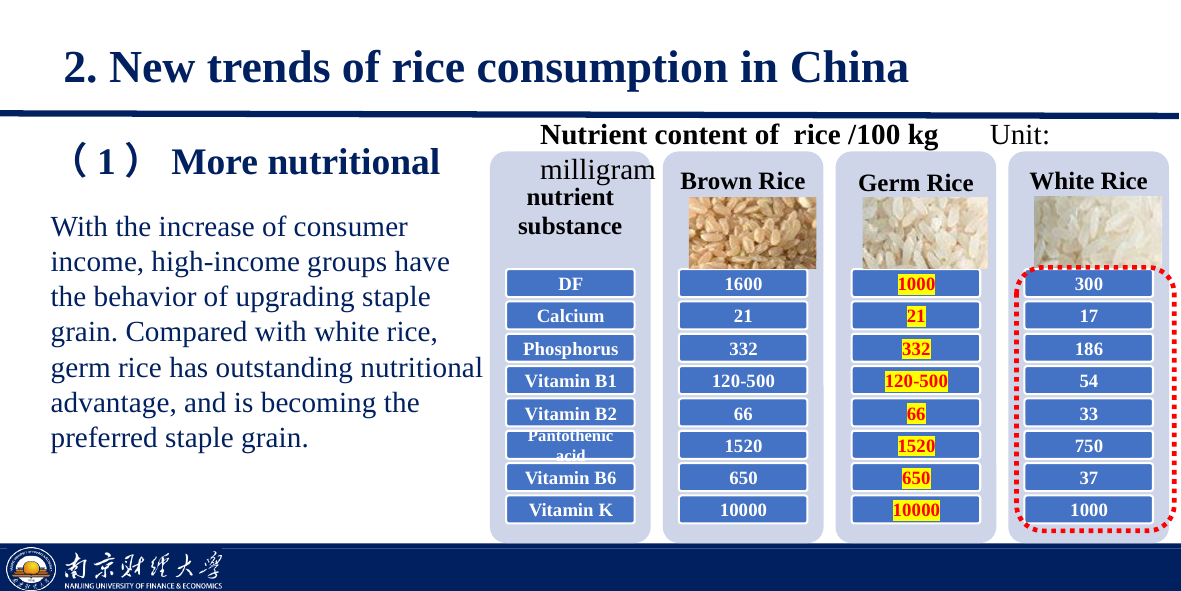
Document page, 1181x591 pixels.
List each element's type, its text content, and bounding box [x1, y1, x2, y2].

picture [1034, 196, 1163, 268]
text_box [1170, 277, 1176, 521]
picture [6, 547, 222, 591]
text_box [489, 151, 1170, 544]
text_box Nutrient content of rice /100 kg Unit: milligram [525, 107, 1181, 193]
list （1）More nutritional With the increase of consumer income, high-income groups have the behavior of upgrading staple grain. Compared with white rice, germ rice has outstanding nutritional advantage, and is becoming the preferred staple grain. [35, 129, 500, 532]
picture [688, 197, 817, 269]
title 2. New trends of rice consumption in China [48, 22, 1164, 114]
picture [862, 197, 988, 269]
